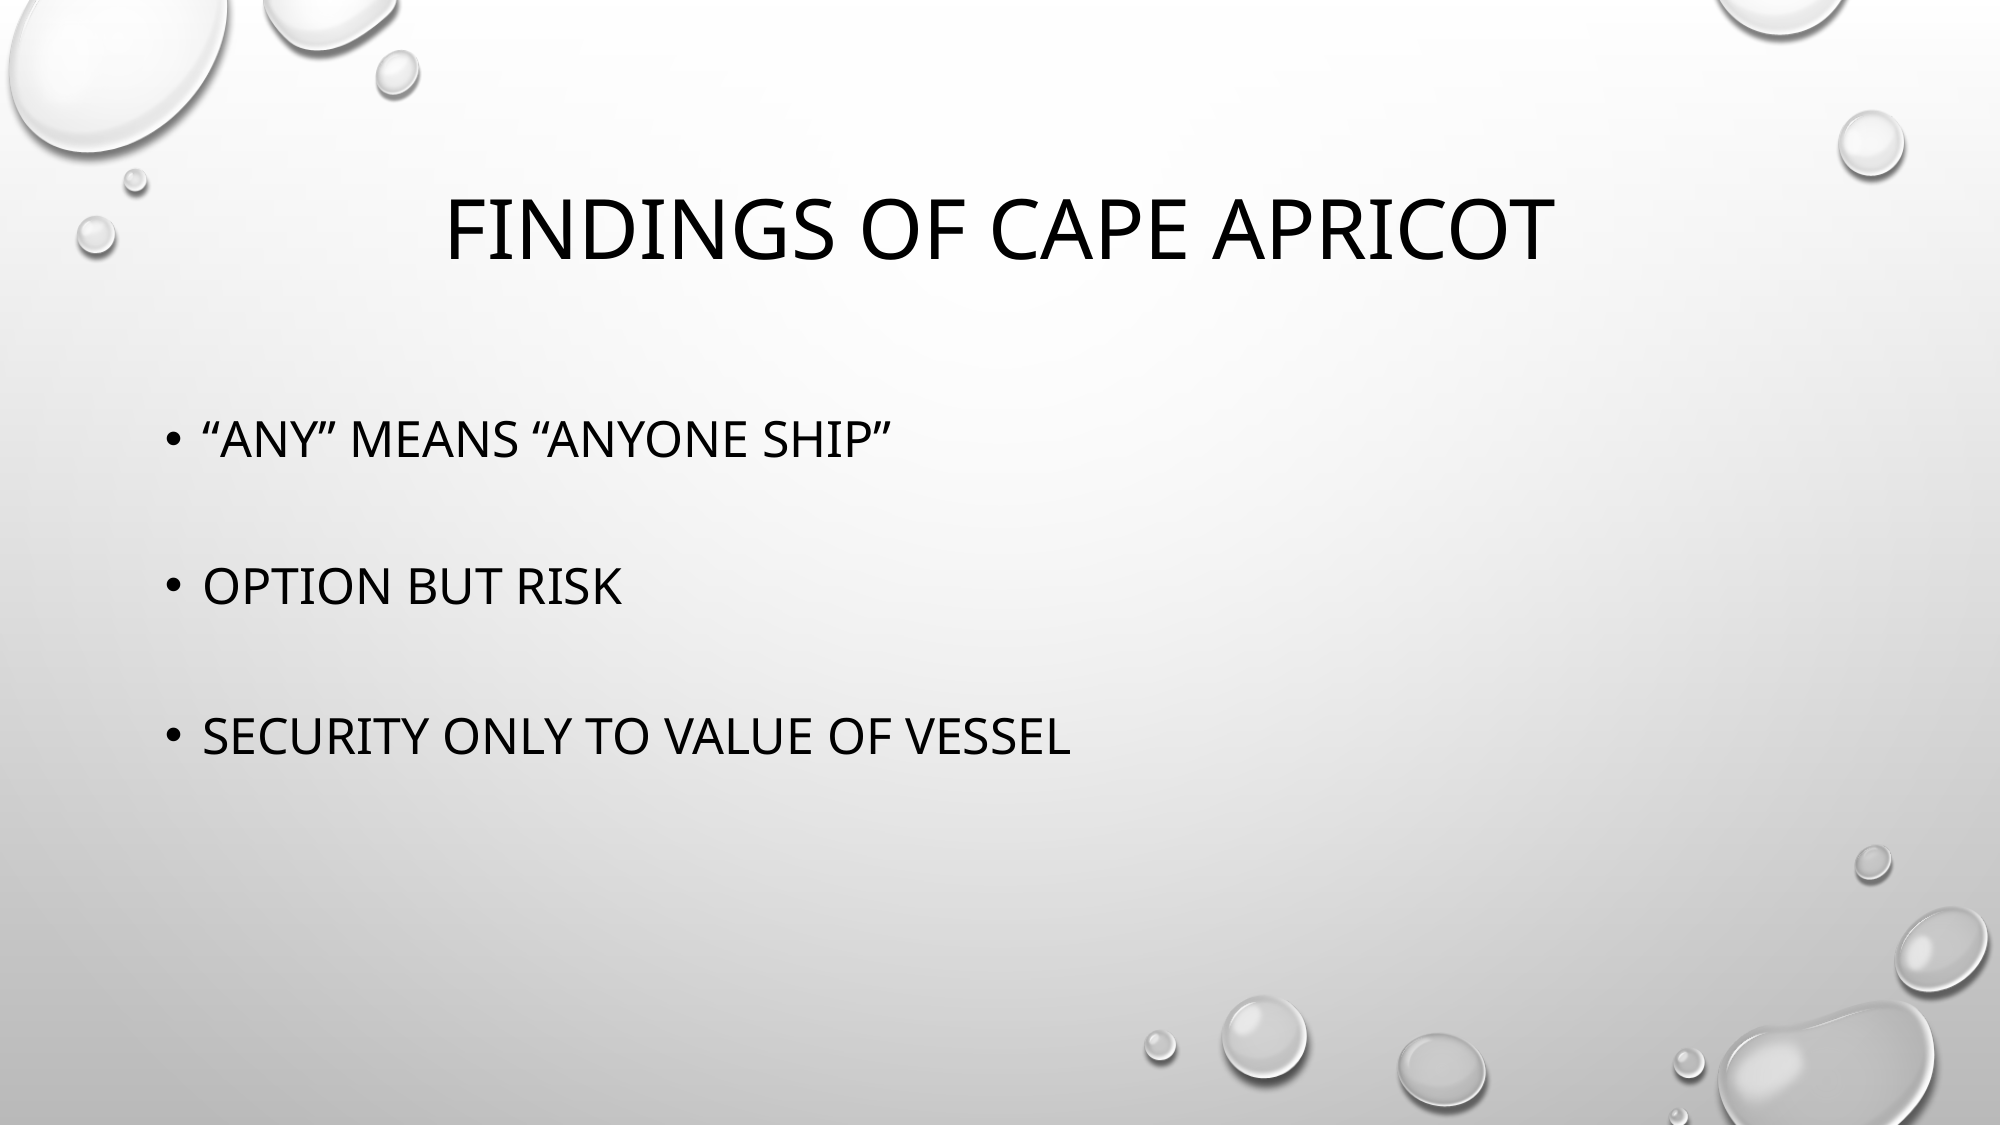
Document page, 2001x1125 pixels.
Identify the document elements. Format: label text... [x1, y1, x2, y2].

title Findings of cape apricot [149, 101, 1851, 364]
list “any” means “anyone ship” Option but risk Security only to value of vessel [149, 388, 1850, 950]
picture [0, 0, 2000, 1125]
